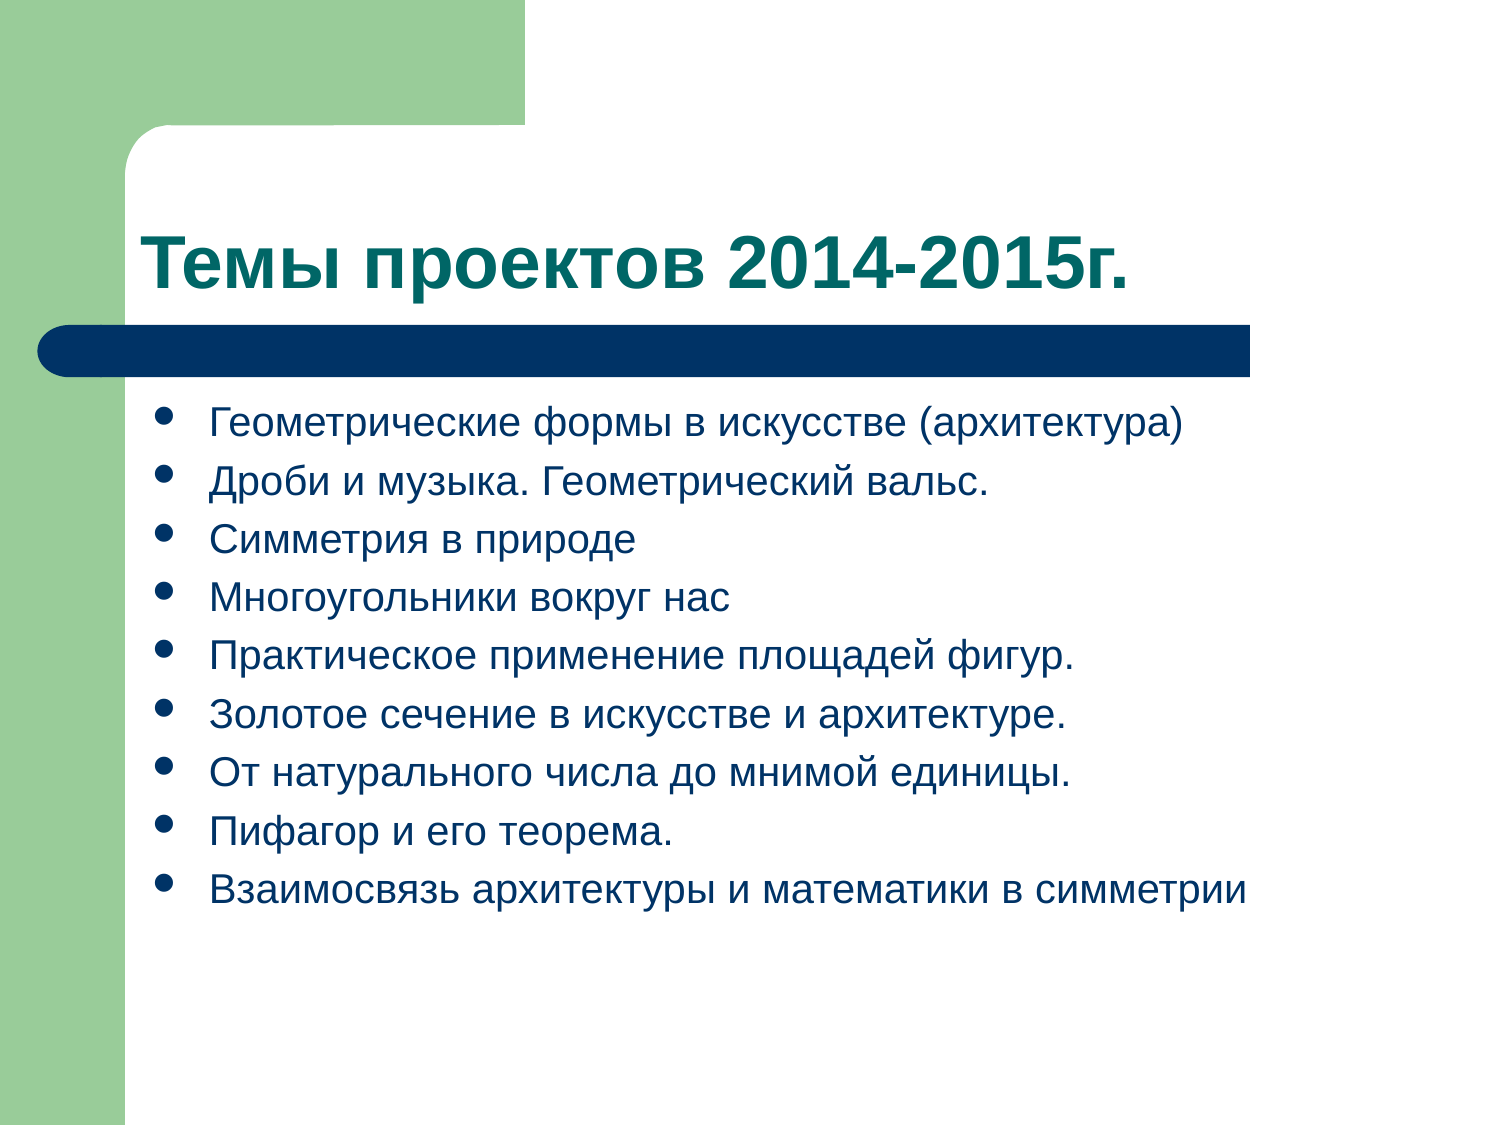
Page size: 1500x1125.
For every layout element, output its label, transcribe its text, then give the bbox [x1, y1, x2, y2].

title Темы проектов 2014-2015г. [124, 124, 1426, 313]
list Геометрические формы в искусстве (архитектура) Дроби и музыка. Геометрический вальс. Симметрия в природе Многоугольники вокруг нас Практическое применение площадей фигур. Золотое сечение в искусстве и архитектуре. От натурального числа до мнимой единицы. Пифагор и его теорема. Взаимосвязь архитектуры и математики в симметрии [137, 387, 1400, 999]
